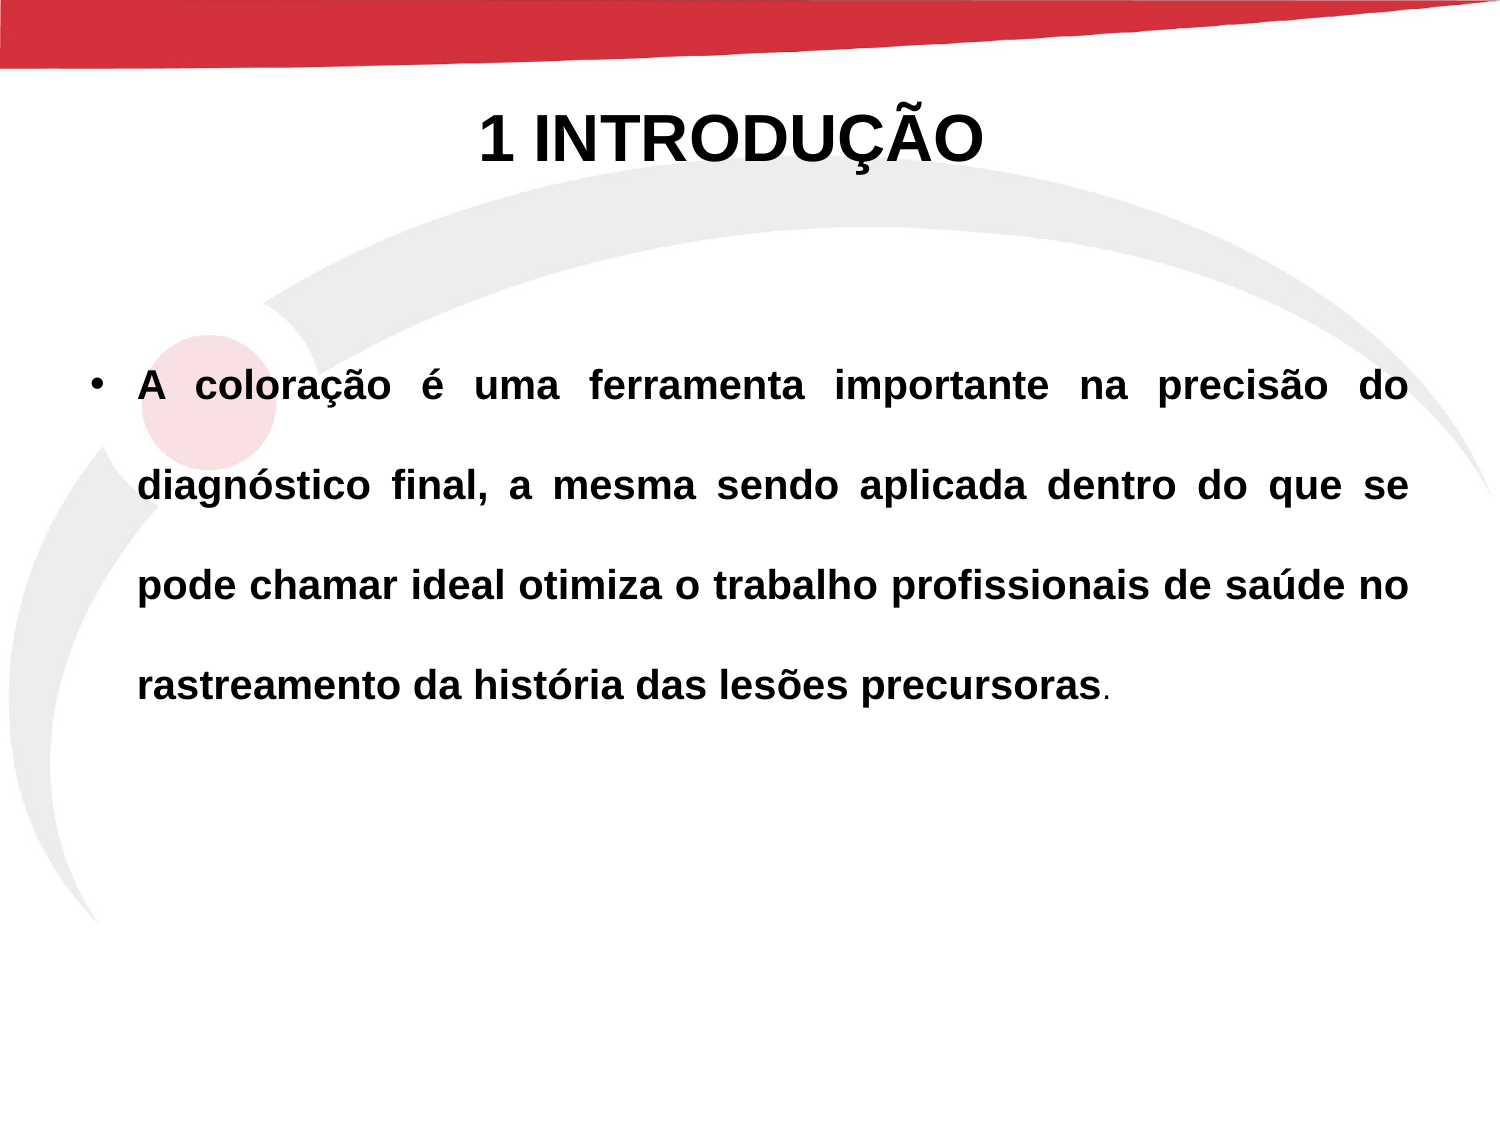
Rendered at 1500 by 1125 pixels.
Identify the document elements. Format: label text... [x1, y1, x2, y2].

text_box 1 INTRODUÇÃO [419, 42, 1046, 230]
picture [0, 0, 1500, 1125]
text_box A coloração é uma ferramenta importante na precisão do diagnóstico final, a mesma sendo aplicada dentro do que se pode chamar ideal otimiza o trabalho profissionais de saúde no rastreamento da história das lesões precursoras. [74, 302, 1425, 643]
text_box [206, 668, 1235, 1083]
